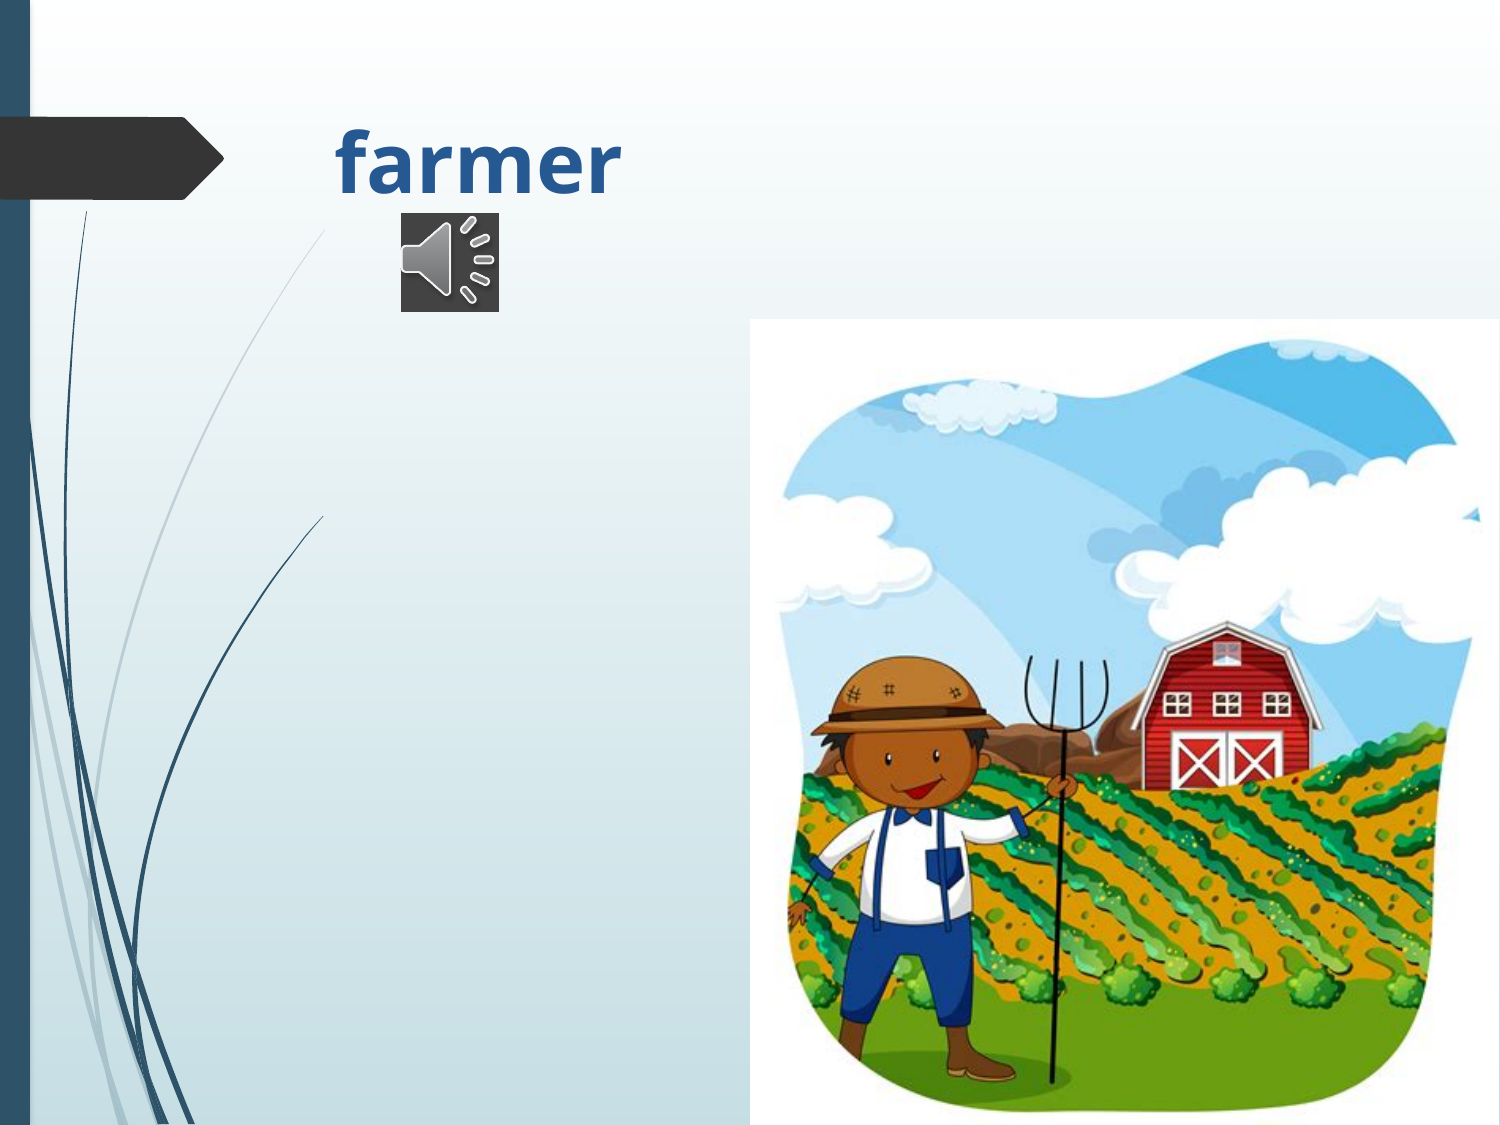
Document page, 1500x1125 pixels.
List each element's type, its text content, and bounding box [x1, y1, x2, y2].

picture [399, 212, 501, 313]
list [749, 318, 1500, 1125]
title farmer [319, 102, 1400, 313]
